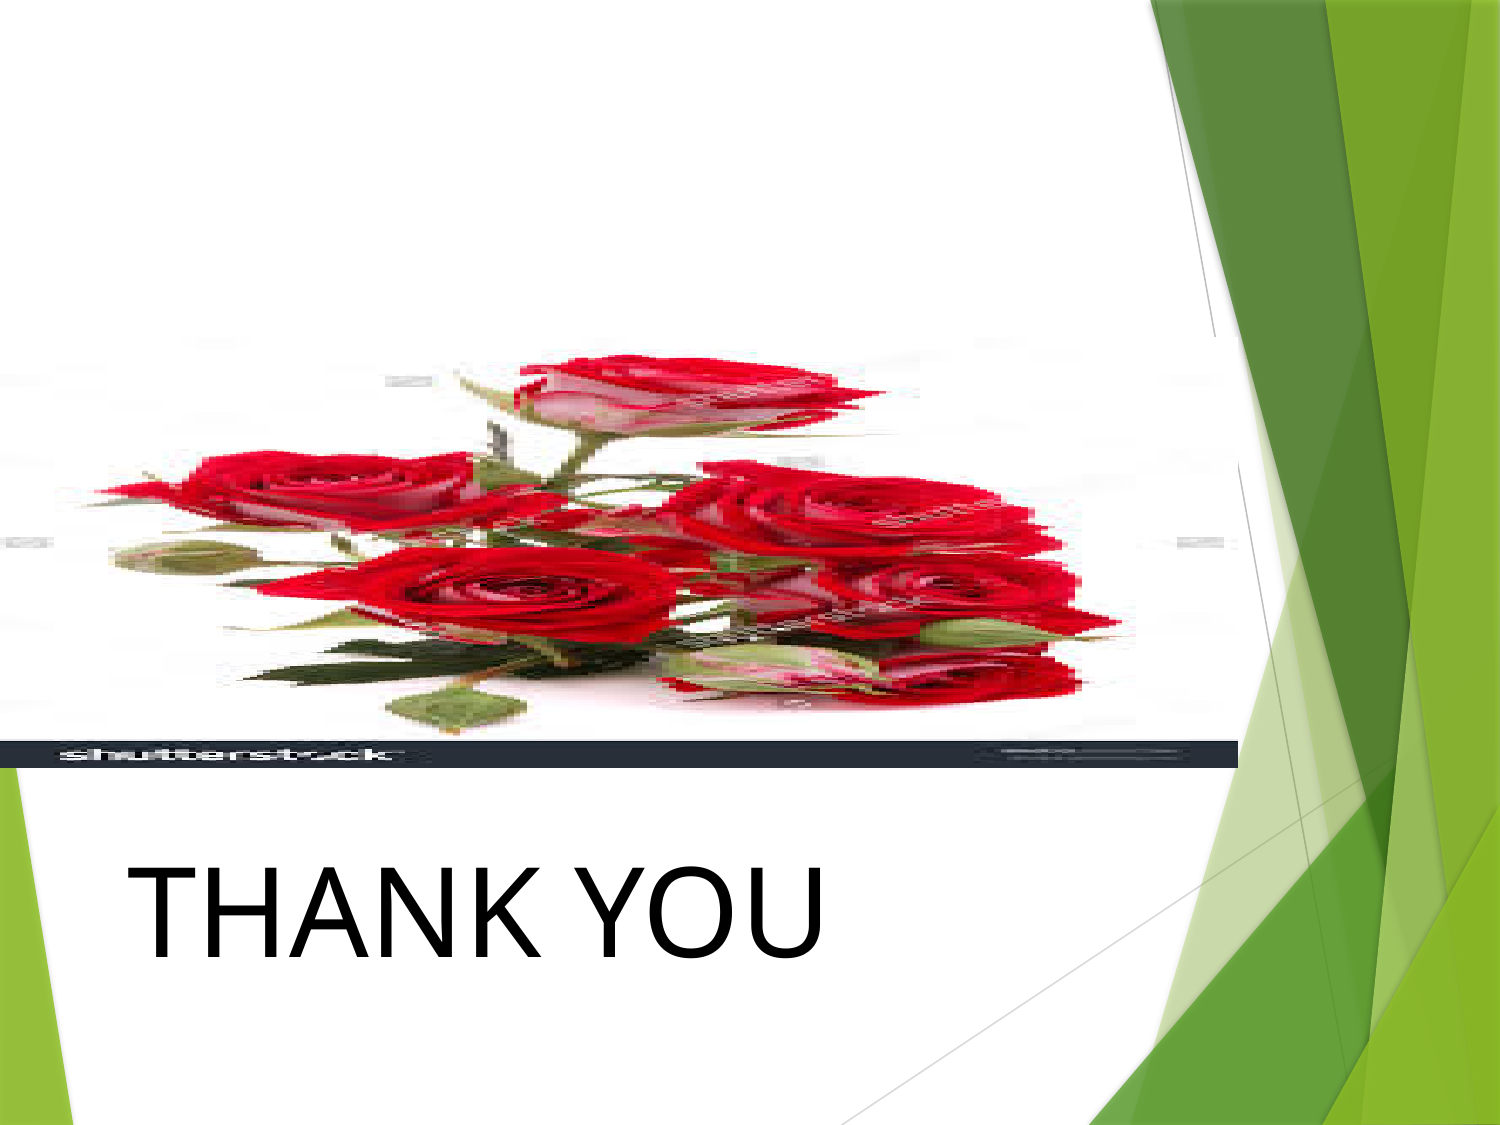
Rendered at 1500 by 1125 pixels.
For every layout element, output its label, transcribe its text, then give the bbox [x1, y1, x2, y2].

picture [0, 336, 1238, 768]
text_box THANK YOU [112, 824, 1288, 990]
